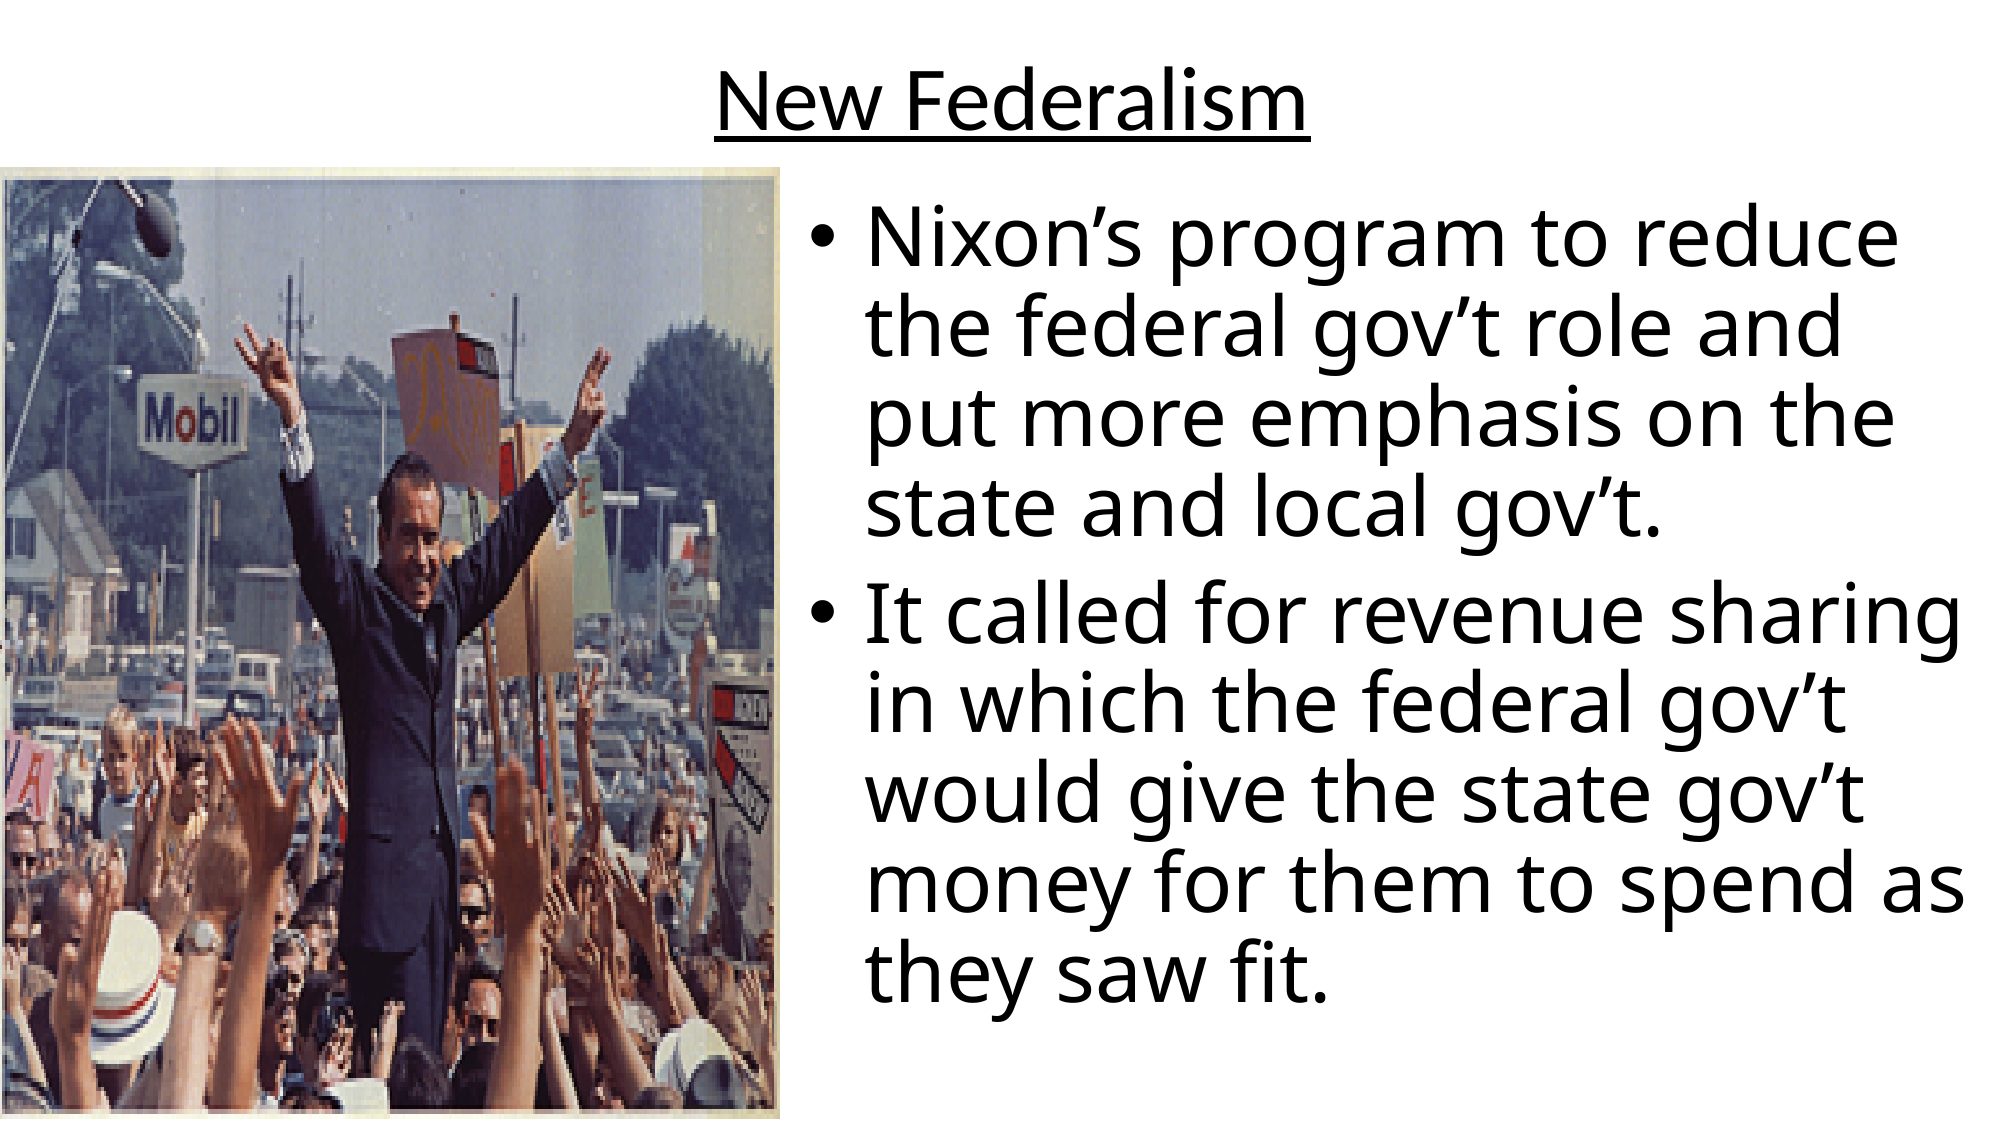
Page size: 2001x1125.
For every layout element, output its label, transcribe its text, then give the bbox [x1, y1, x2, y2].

title New Federalism [112, 0, 1913, 188]
list Nixon’s program to reduce the federal gov’t role and put more emphasis on the state and local gov’t. It called for revenue sharing in which the federal gov’t would give the state gov’t money for them to spend as they saw fit. [793, 187, 2000, 1038]
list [0, 167, 780, 1119]
